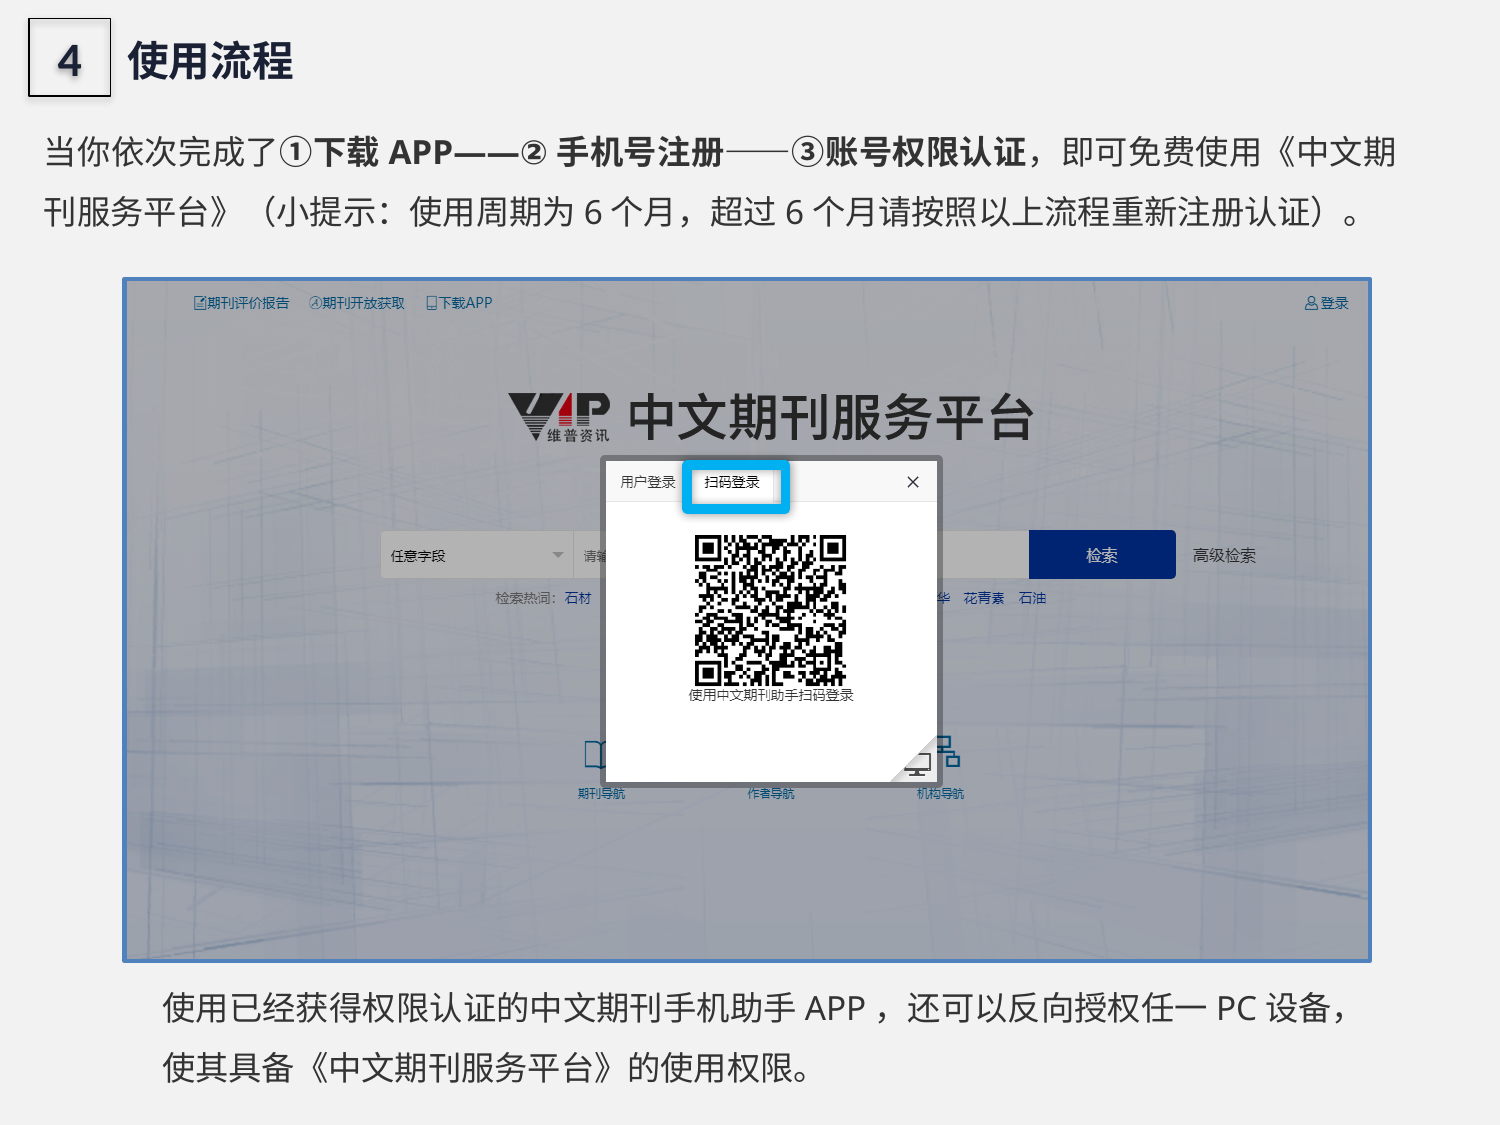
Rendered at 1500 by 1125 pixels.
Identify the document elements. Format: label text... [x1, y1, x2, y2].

text_box 当你依次完成了①下载APP——②手机号注册——③账号权限认证，即可免费使用《中文期刊服务平台》（小提示：使用周期为6个月，超过6个月请按照以上流程重新注册认证）。 [29, 103, 1412, 239]
picture [126, 280, 1368, 959]
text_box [28, 18, 807, 97]
text_box 使用已经获得权限认证的中文期刊手机助手APP，还可以反向授权任一PC设备，使其具备《中文期刊服务平台》的使用权限。 [147, 967, 1347, 1095]
